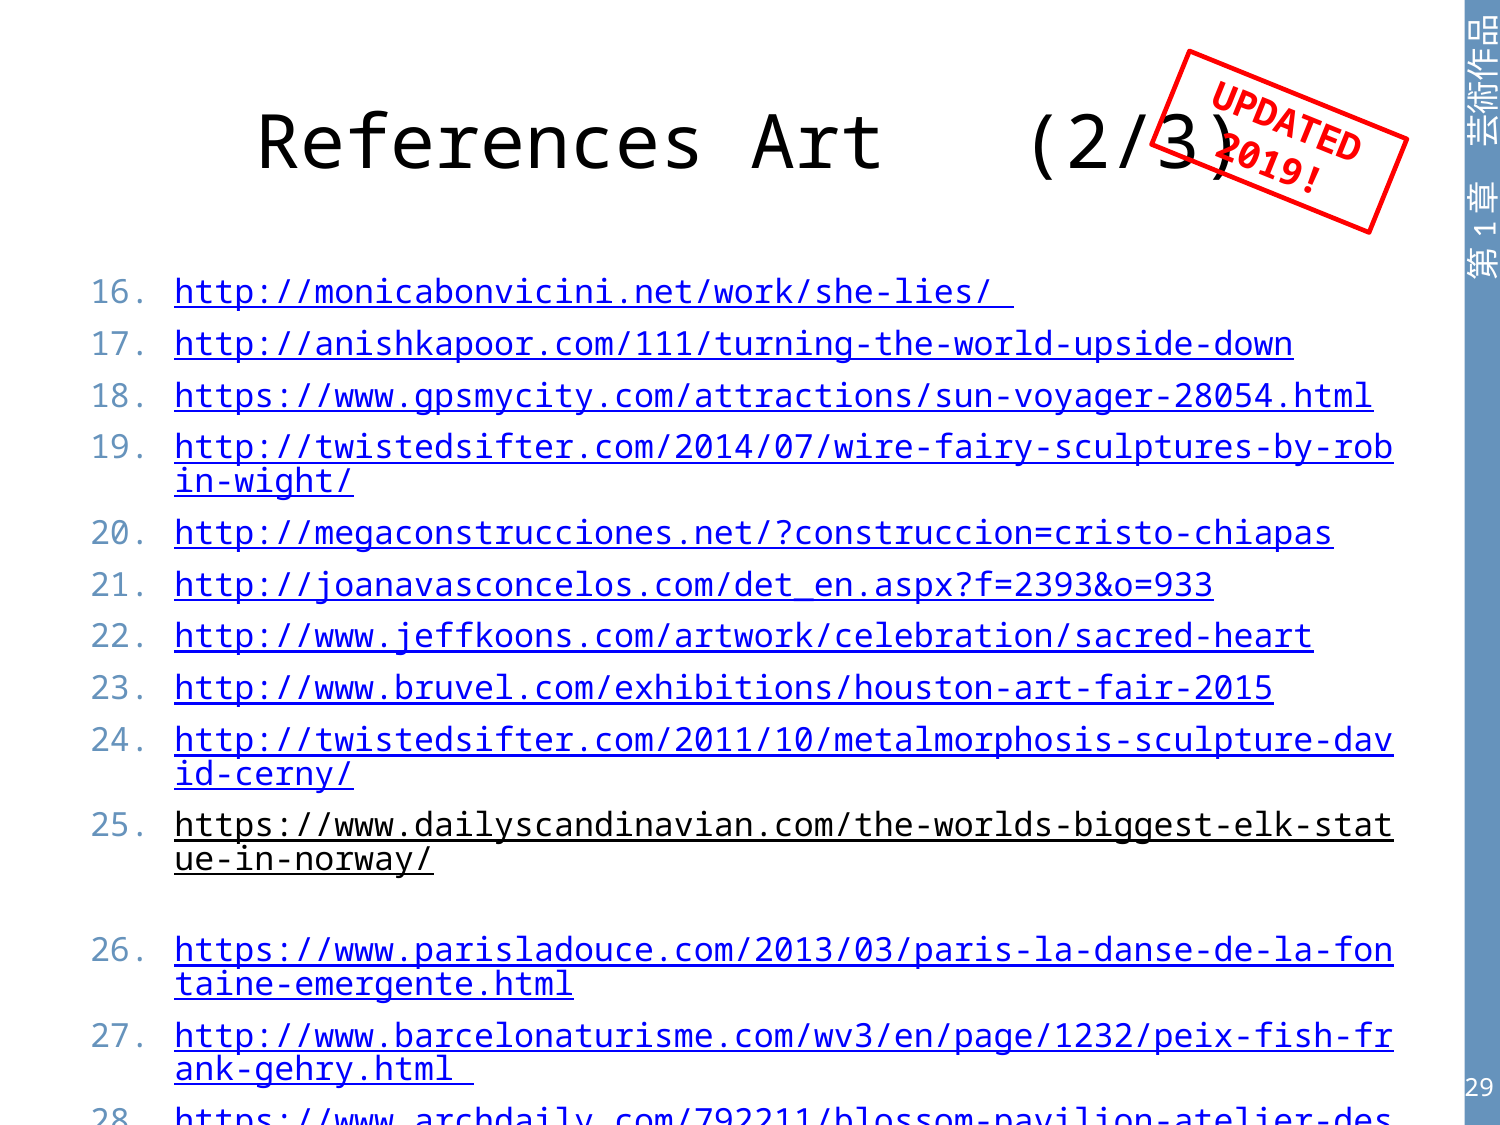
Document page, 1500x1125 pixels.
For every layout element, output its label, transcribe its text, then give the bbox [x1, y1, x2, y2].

list http://monicabonvicini.net/work/she-lies/ http://anishkapoor.com/111/turning-the-world-upside-down https://www.gpsmycity.com/attractions/sun-voyager-28054.html http://twistedsifter.com/2014/07/wire-fairy-sculptures-by-robin-wight/ http://megaconstrucciones.net/?construccion=cristo-chiapas http://joanavasconcelos.com/det_en.aspx?f=2393&o=933 http://www.jeffkoons.com/artwork/celebration/sacred-heart http://www.bruvel.com/exhibitions/houston-art-fair-2015 http://twistedsifter.com/2011/10/metalmorphosis-sculpture-david-cerny/ https://www.dailyscandinavian.com/the-worlds-biggest-elk-statue-in-norway/ https://www.parisladouce.com/2013/03/paris-la-danse-de-la-fontaine-emergente.html http://www.barcelonaturisme.com/wv3/en/page/1232/peix-fish-frank-gehry.html https://www.archdaily.com/792211/blossom-pavilion-atelier-deshaus/5799b693e58ece81bd00004a-blossom-pavilion-atelier-deshaus-photo [75, 262, 1425, 1071]
slide_number 29 [1429, 1058, 1495, 1119]
text_box UPDATED 2019! [1149, 49, 1409, 235]
title References Art (2/3) [75, 45, 1425, 233]
